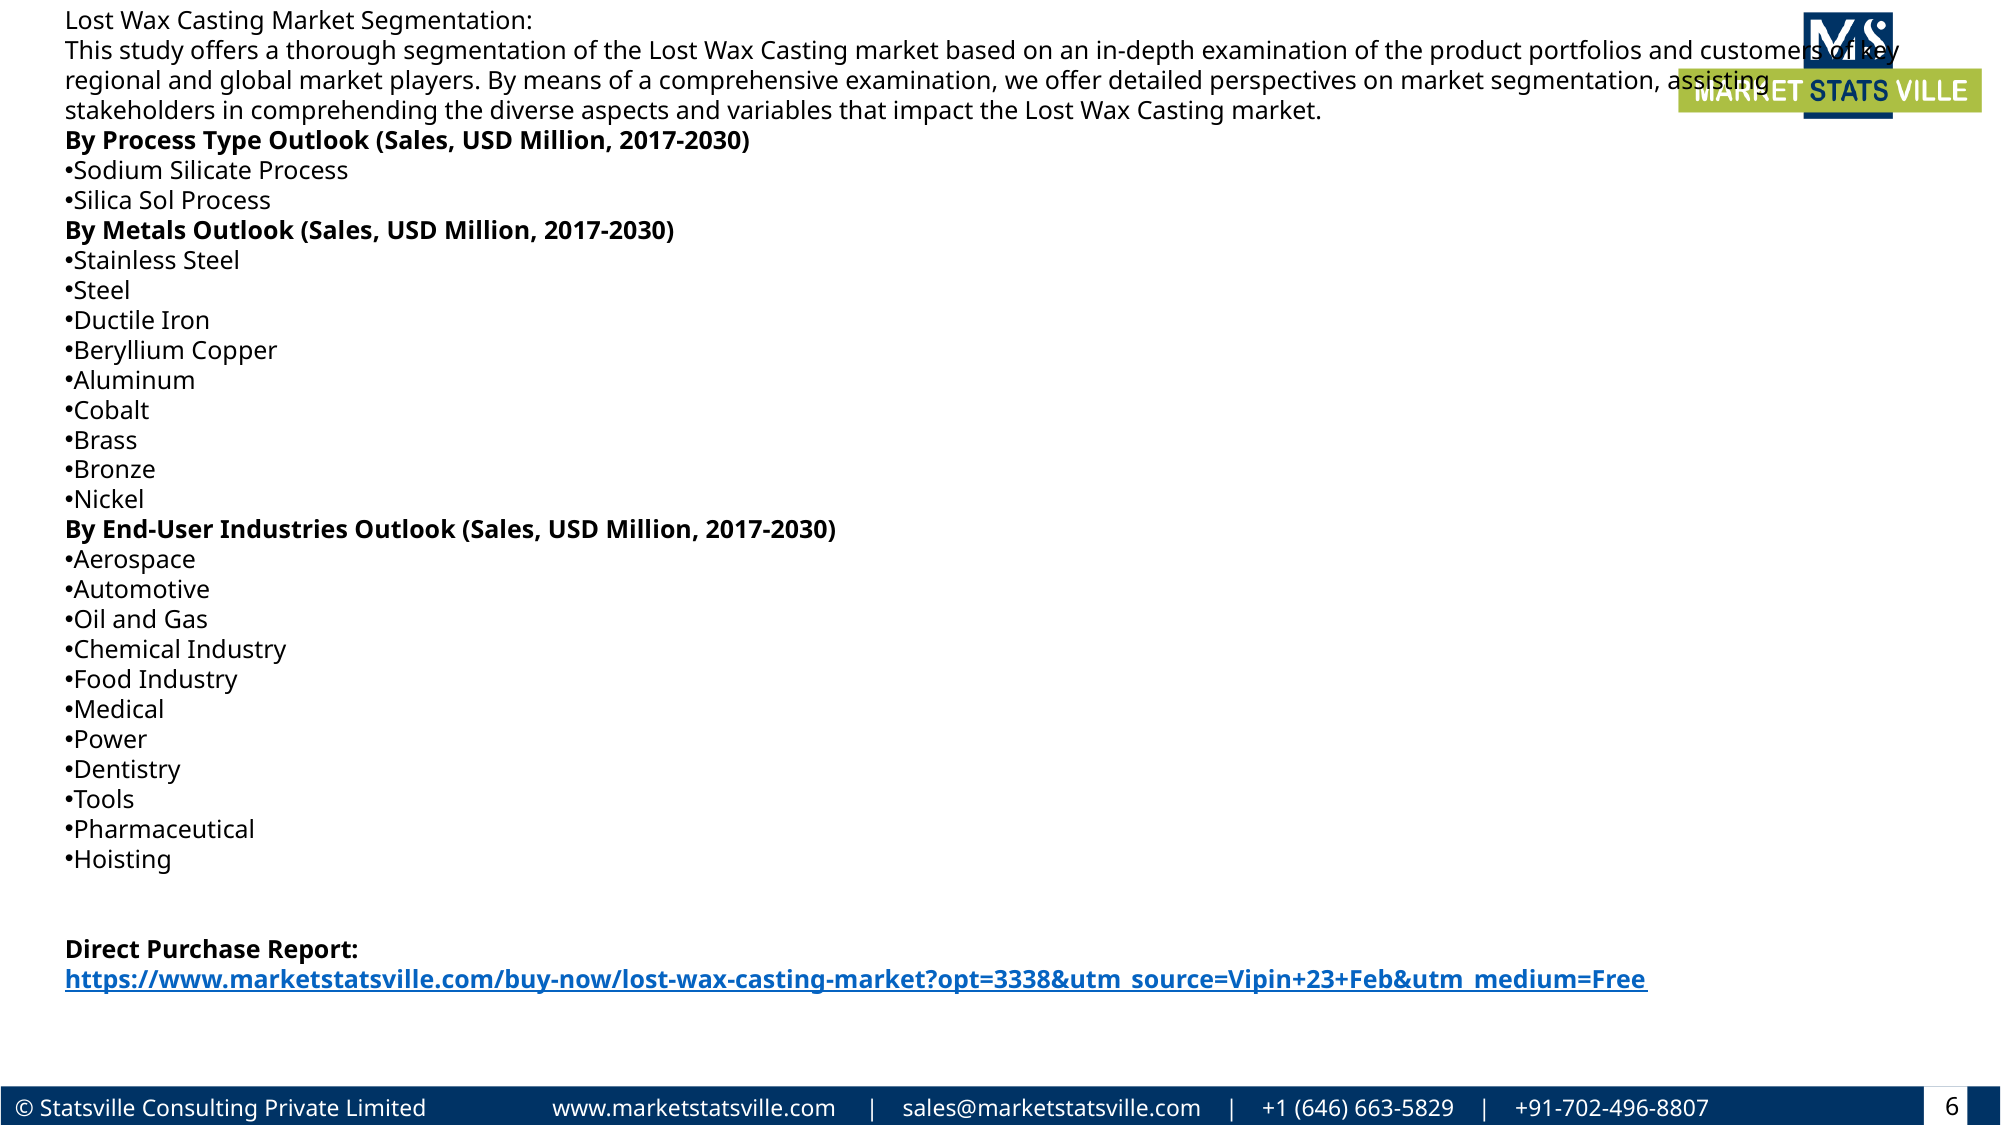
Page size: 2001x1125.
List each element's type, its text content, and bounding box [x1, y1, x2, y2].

slide_number 6 [1861, 1077, 1975, 1125]
slide_number [137, 1042, 588, 1103]
picture [1941, 12, 1982, 119]
text_box Lost Wax Casting Market Segmentation: This study offers a thorough segmentation of the Lost Wax Casting market based on an in-depth examination of the product portfolios and customers of key regional and global market players. By means of a comprehensive examination, we offer detailed perspectives on market segmentation, assisting stakeholders in comprehending the diverse aspects and variables that impact the Lost Wax Casting market. By Process Type Outlook (Sales, USD Million, 2017-2030) Sodium Silicate Process Silica Sol Process By Metals Outlook (Sales, USD Million, 2017-2030) Stainless Steel Steel Ductile Iron Beryllium Copper Aluminum Cobalt Brass Bronze Nickel By End-User Industries Outlook (Sales, USD Million, 2017-2030) Aerospace Automotive Oil and Gas Chemical Industry Food Industry Medical Power Dentistry Tools Pharmaceutical Hoisting Direct Purchase Report: https://www.marketstatsville.com/buy-now/lost-wax-casting-market?opt=3338&utm_source=Vipin+23+Feb&utm_medium=Free [50, 0, 1941, 1035]
